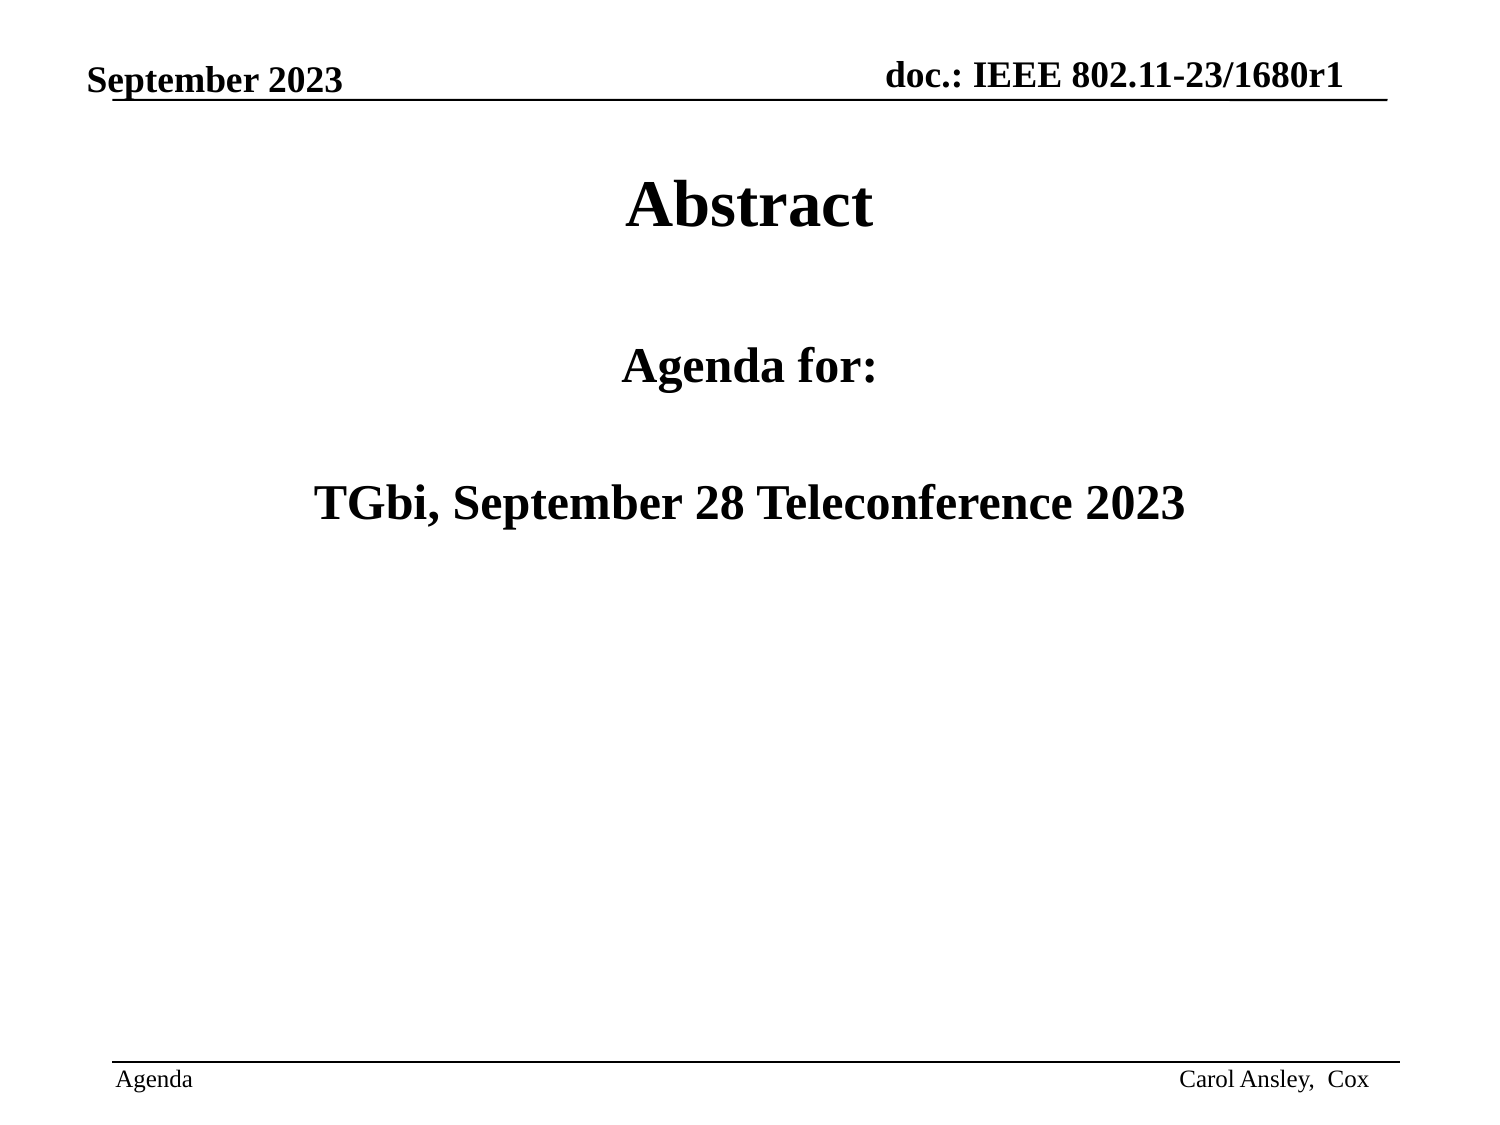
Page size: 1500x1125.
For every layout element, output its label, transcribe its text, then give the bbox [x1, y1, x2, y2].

text_box Abstract [112, 152, 1388, 248]
text_box Agenda for: TGbi, September 28 Teleconference 2023 [112, 324, 1388, 537]
